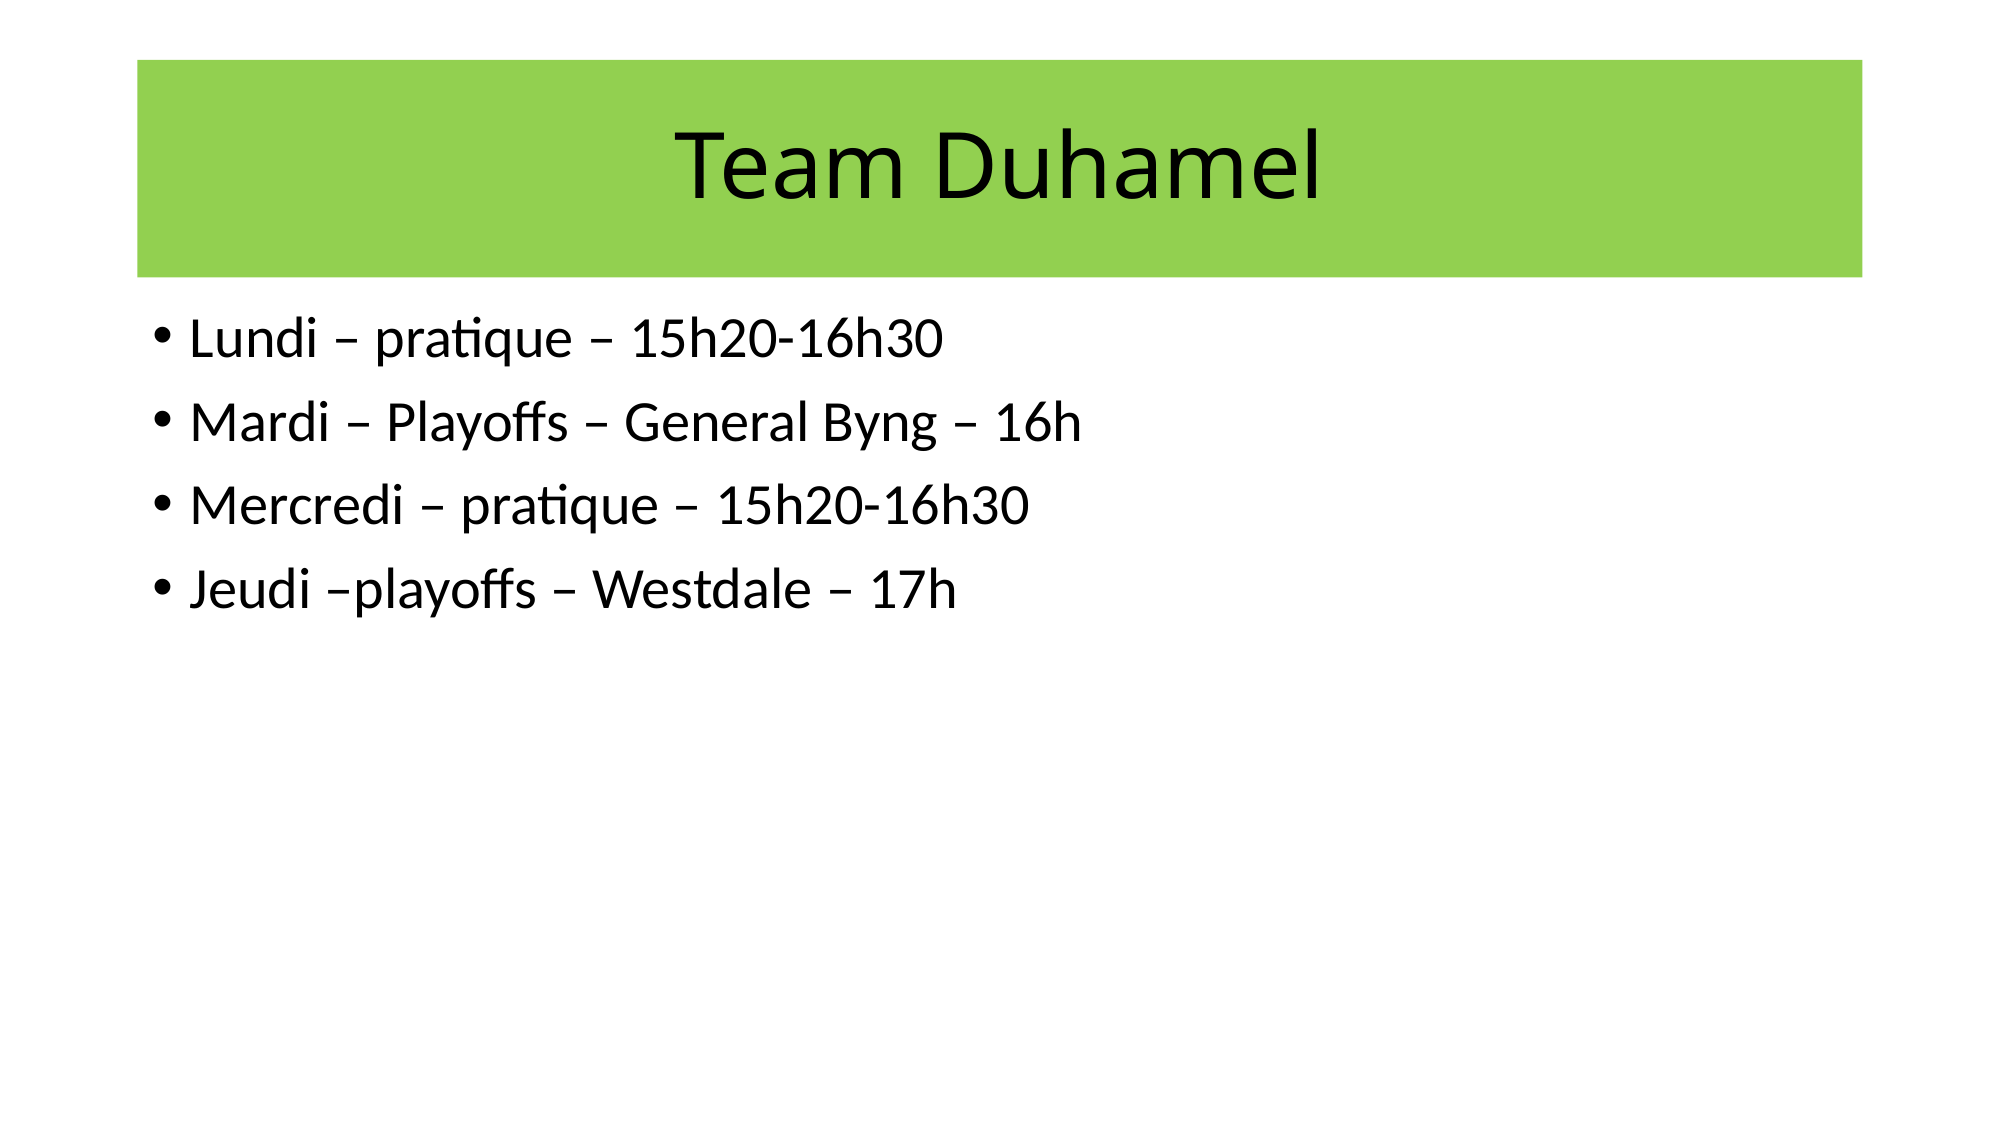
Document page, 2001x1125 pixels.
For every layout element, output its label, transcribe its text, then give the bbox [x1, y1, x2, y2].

list Lundi – pratique – 15h20-16h30 Mardi – Playoffs – General Byng – 16h Mercredi – pratique – 15h20-16h30 Jeudi –playoffs – Westdale – 17h [137, 299, 1863, 1014]
title Team Duhamel [137, 59, 1863, 278]
